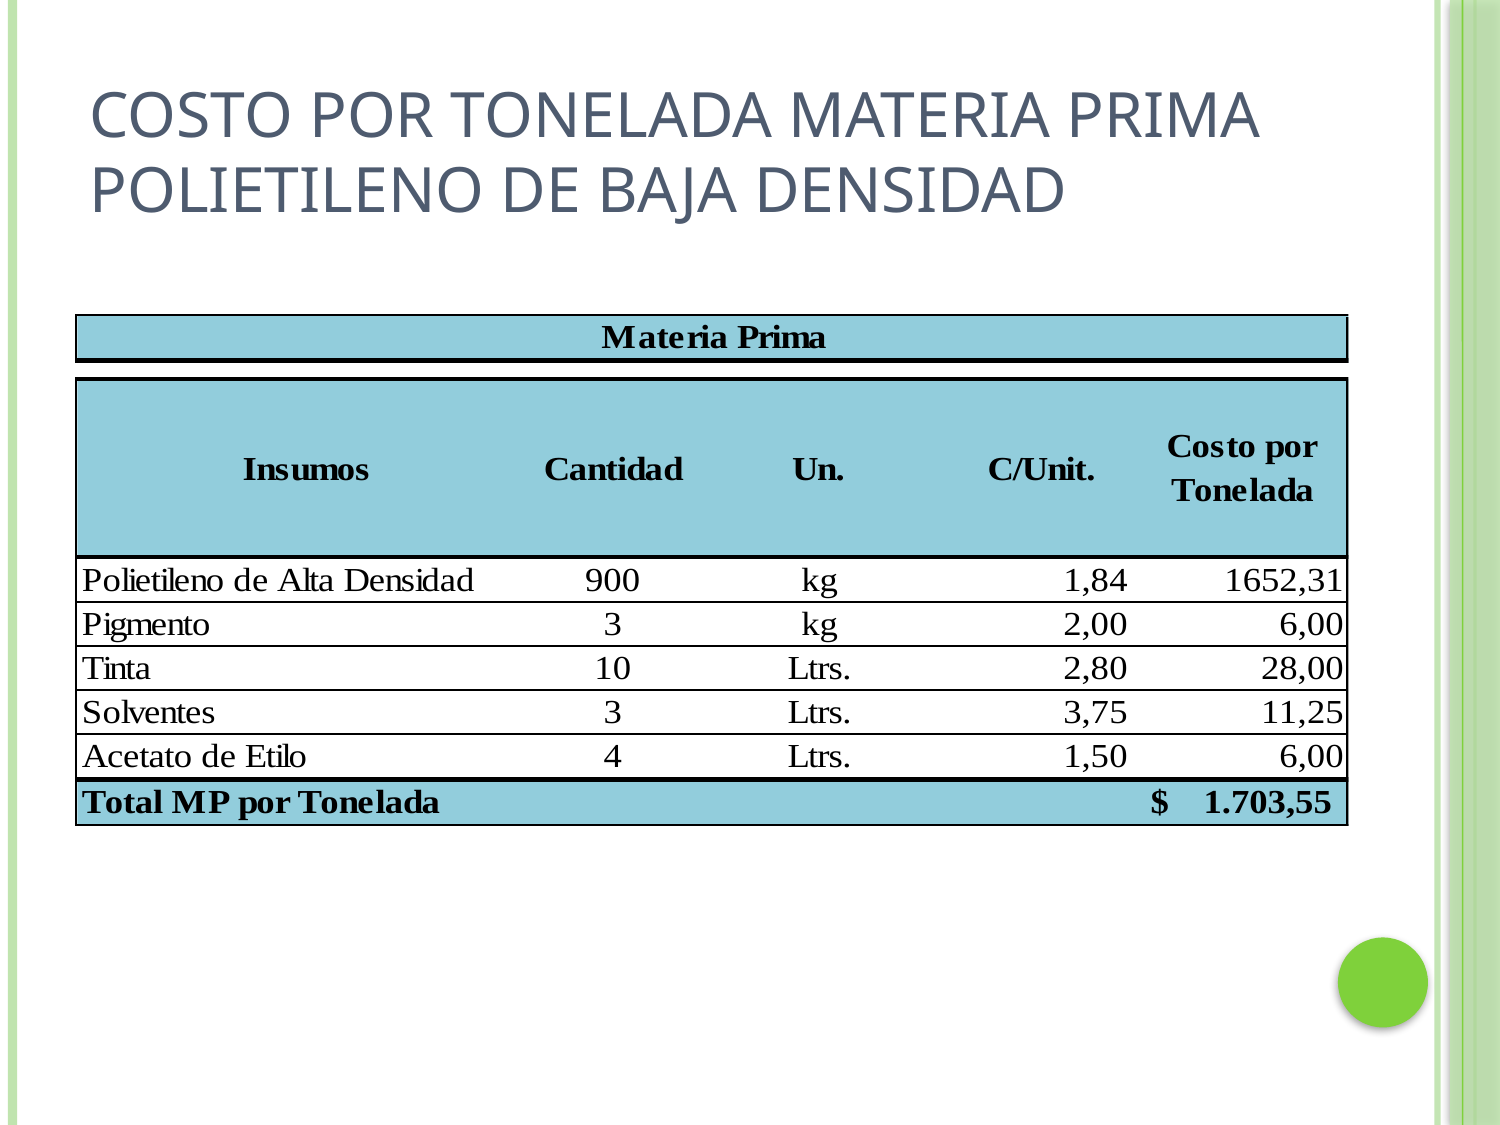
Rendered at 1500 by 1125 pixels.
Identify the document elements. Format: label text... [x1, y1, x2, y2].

picture [74, 313, 1352, 829]
title Costo por tonelada materia prima polietileno de baja densidad [75, 45, 1300, 233]
